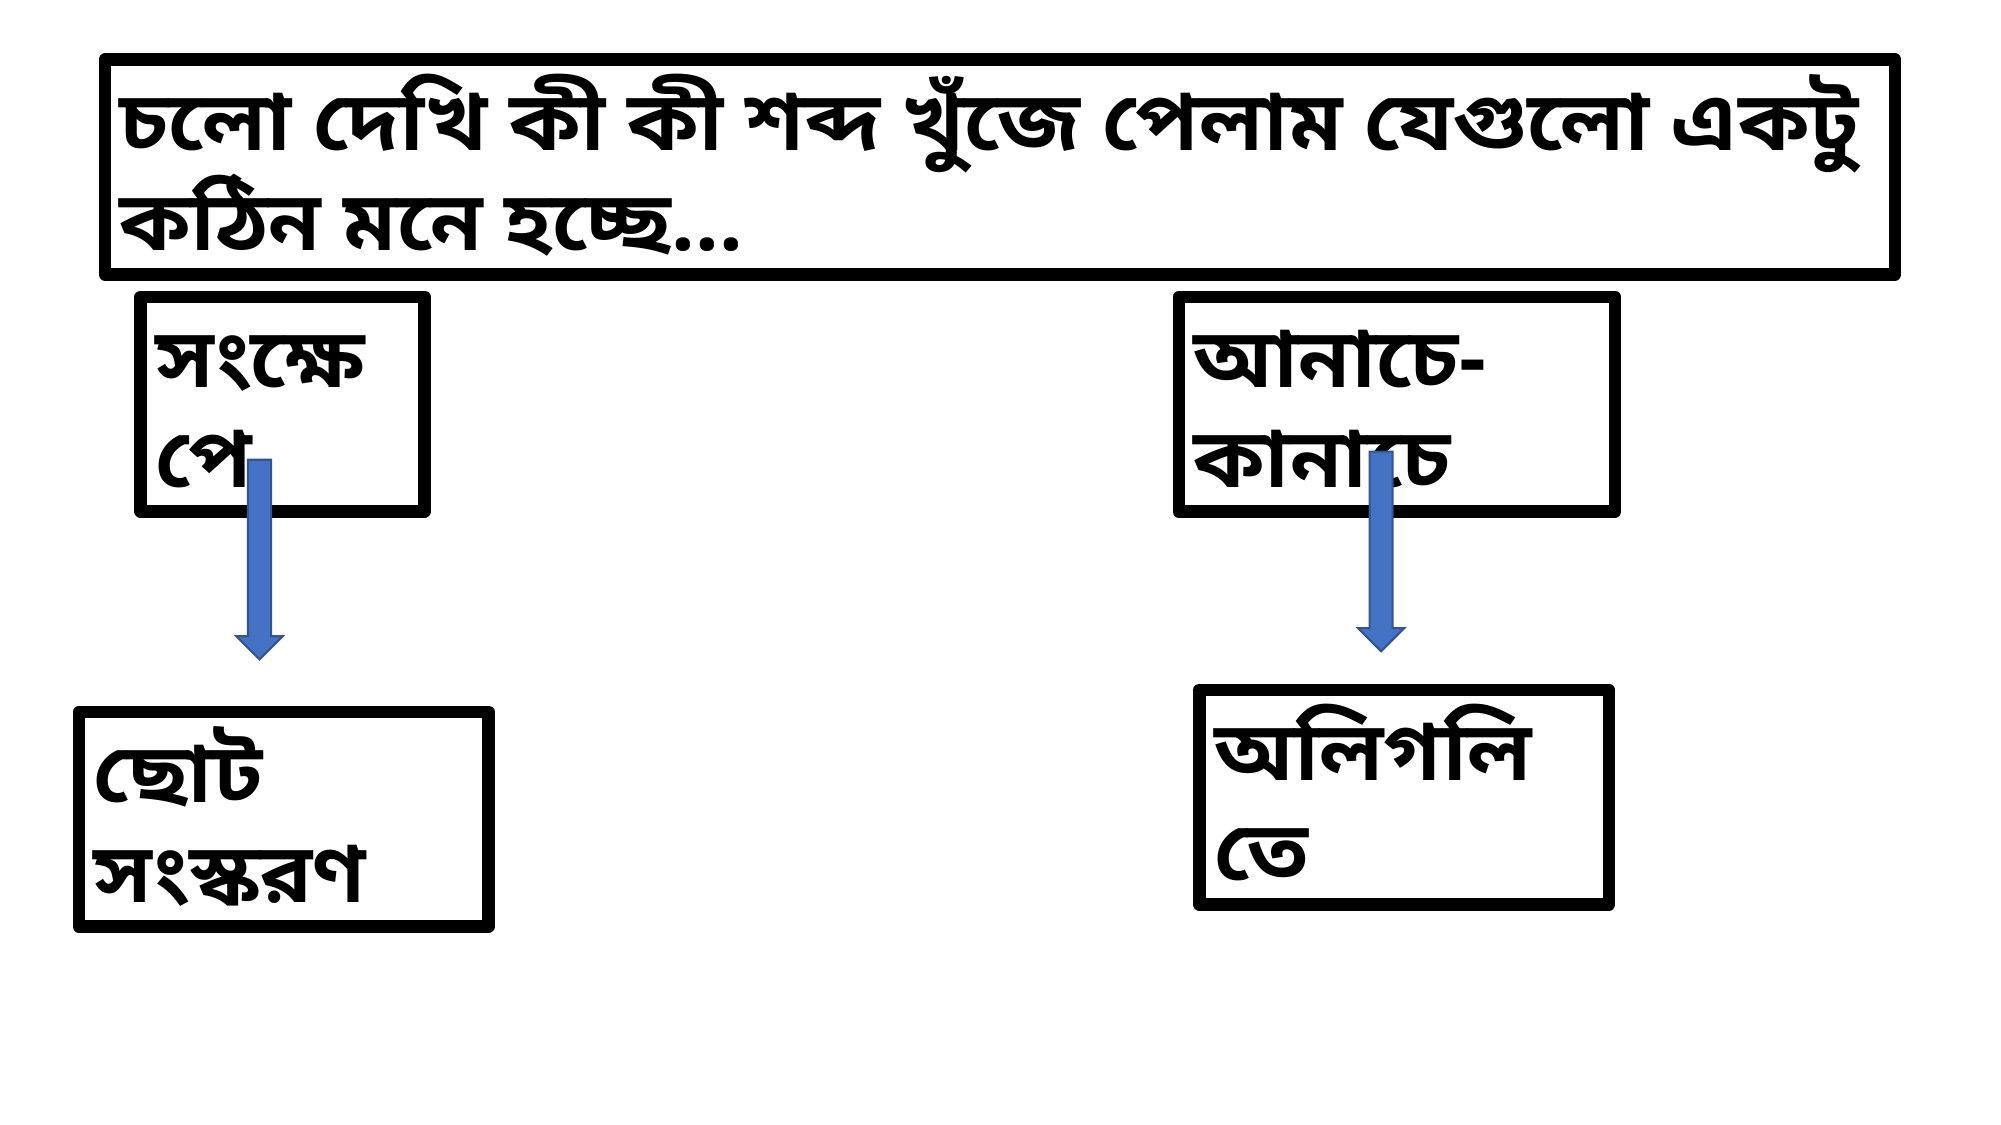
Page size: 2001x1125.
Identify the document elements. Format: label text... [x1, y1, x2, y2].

text_box [1355, 450, 1407, 653]
text_box ছোট সংস্করণ [78, 711, 489, 927]
text_box চলো দেখি কী কী শব্দ খুঁজে পেলাম যেগুলো একটু কঠিন মনে হচ্ছে... [104, 59, 1896, 275]
text_box আনাচে-কানাচে [1178, 296, 1615, 512]
text_box [233, 458, 286, 661]
text_box সংক্ষেপে [140, 296, 425, 512]
text_box অলিগলিতে [1199, 689, 1609, 905]
